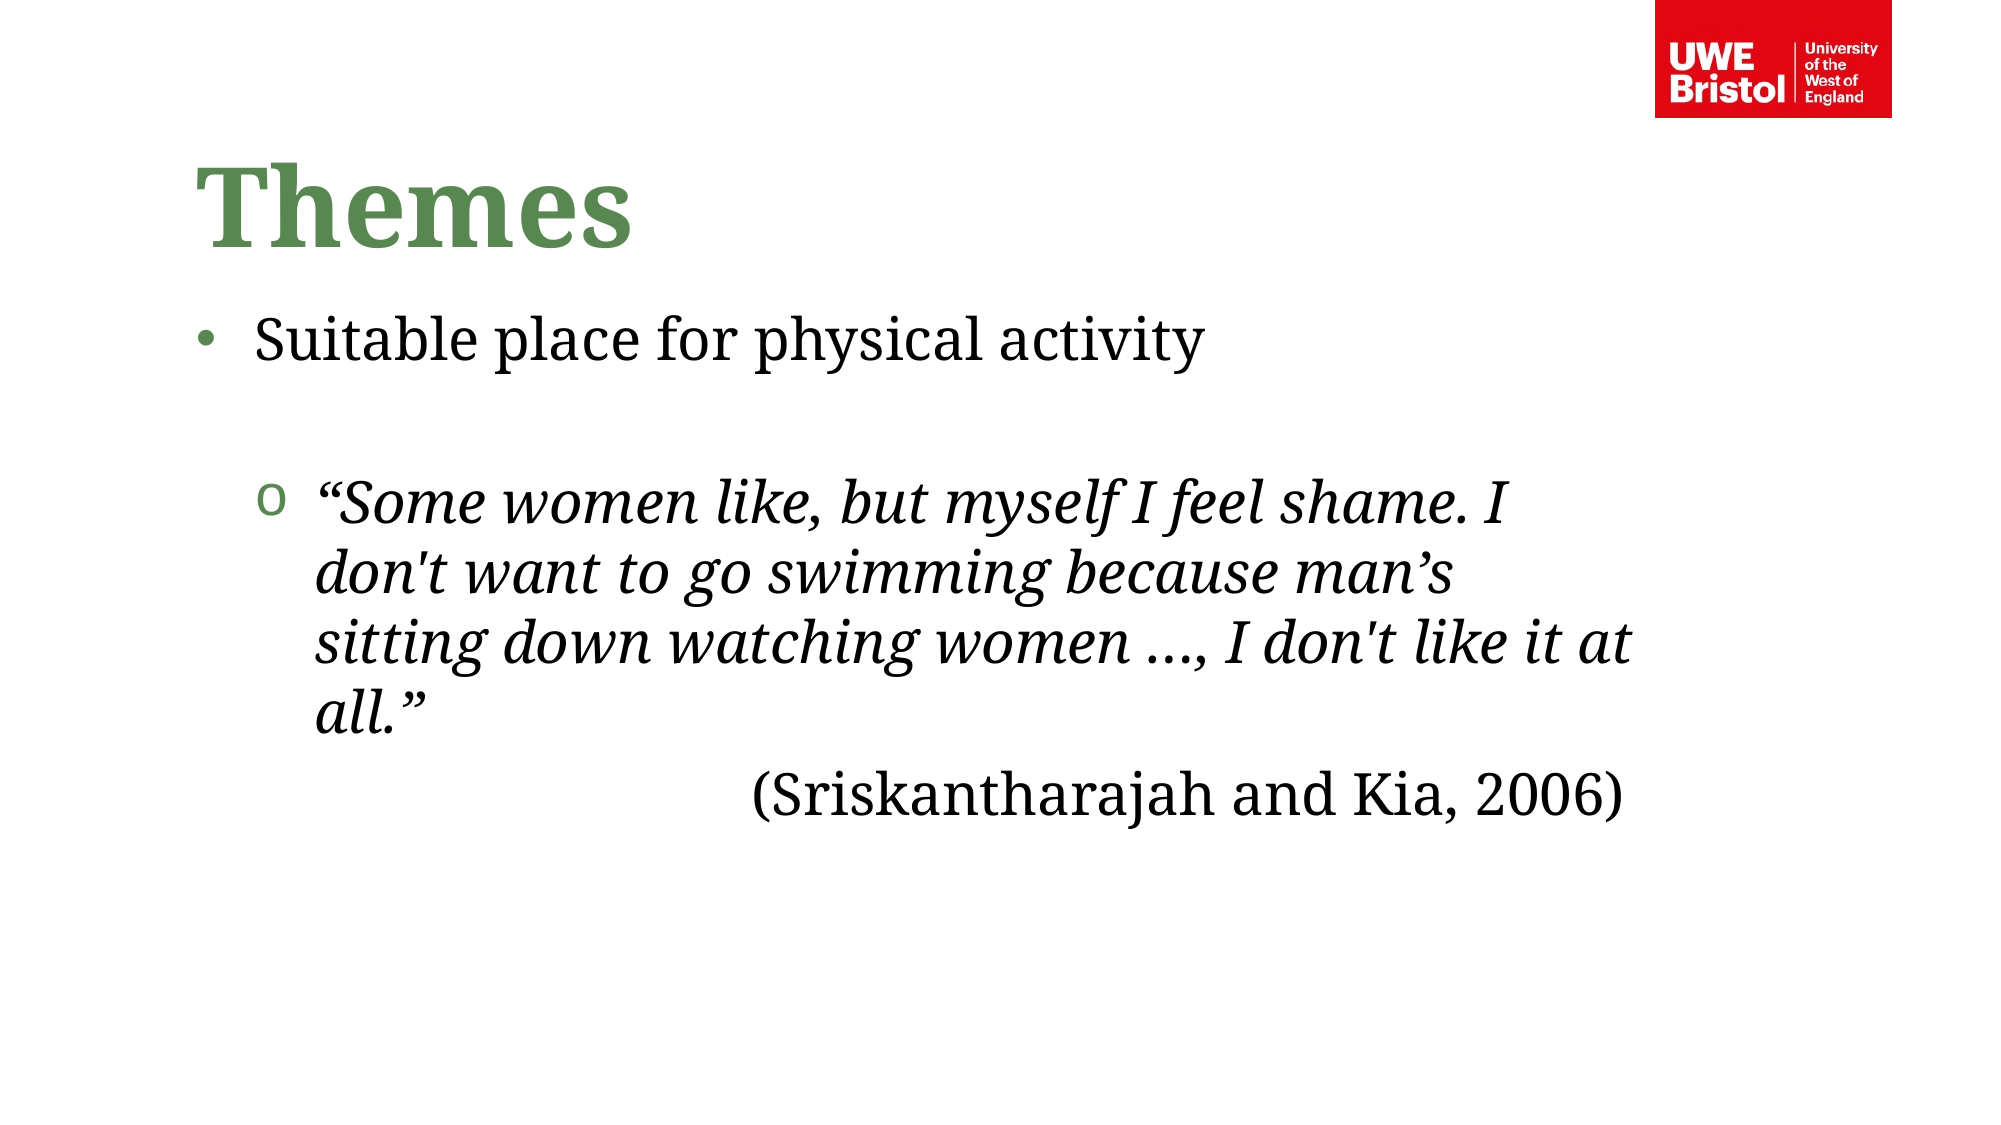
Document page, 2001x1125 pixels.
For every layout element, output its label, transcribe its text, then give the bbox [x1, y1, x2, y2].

list Themes [196, 153, 1656, 260]
list Suitable place for physical activity “Some women like, but myself I feel shame. I don't want to go swimming because man’s sitting down watching women …, I don't like it at all.” (Sriskantharajah and Kia, 2006) [181, 294, 1656, 1040]
picture [1655, 0, 1892, 118]
